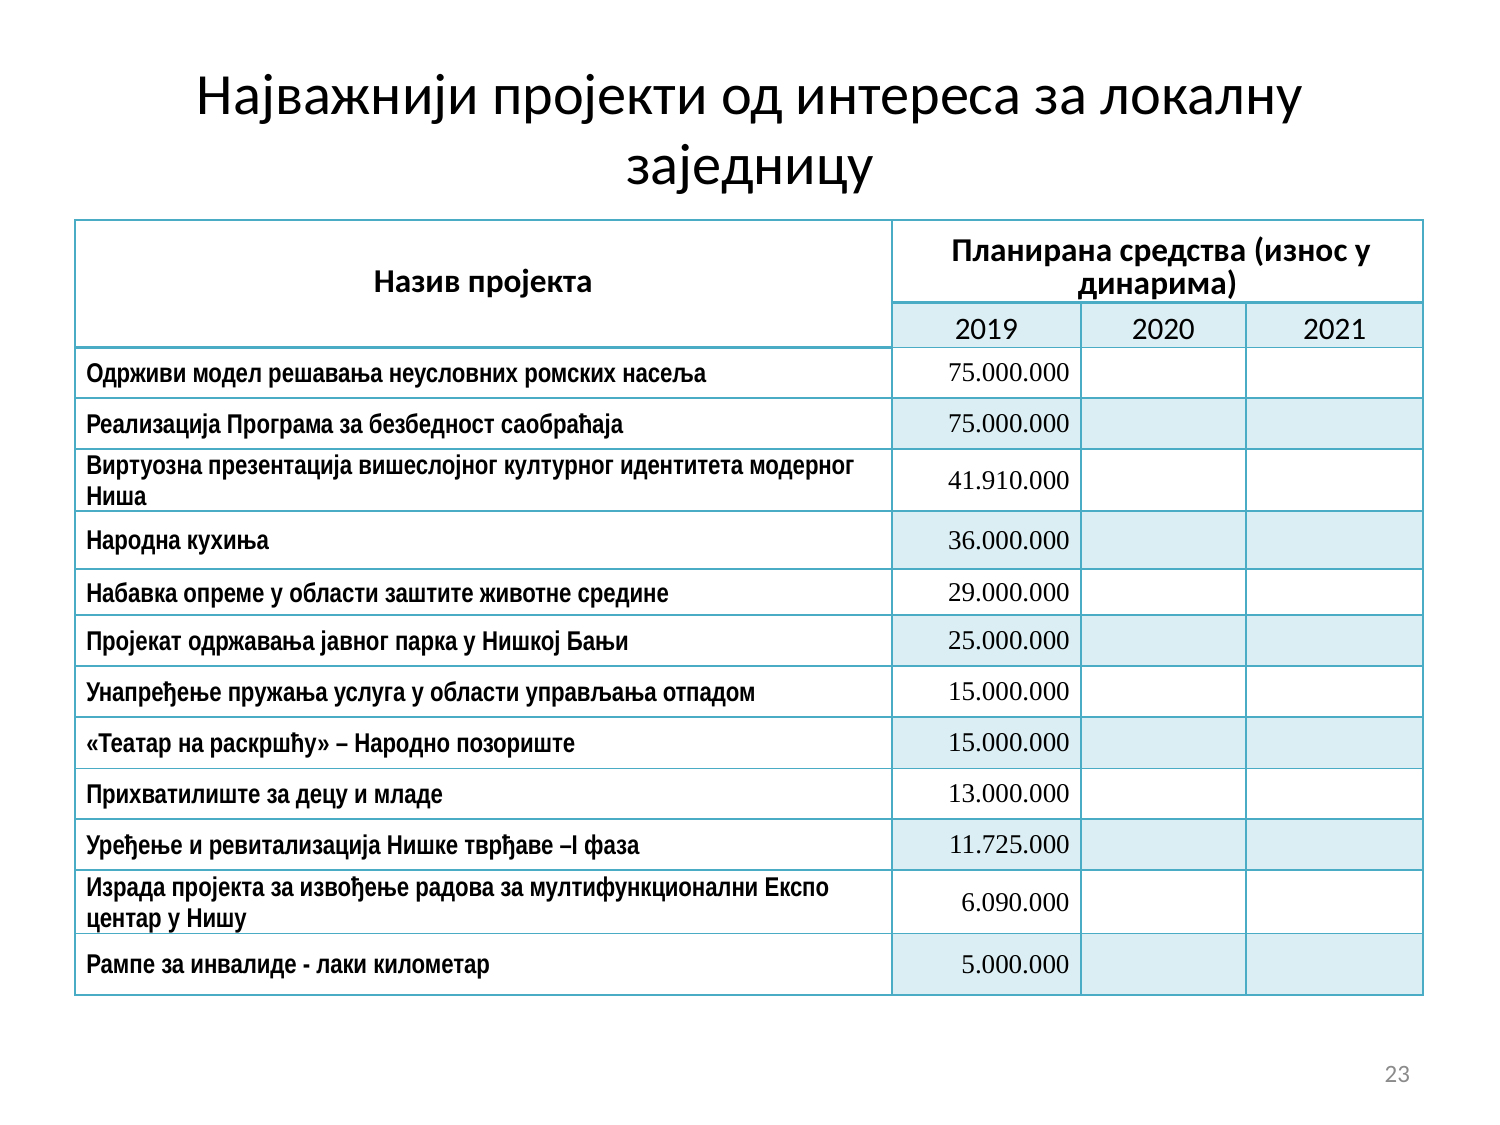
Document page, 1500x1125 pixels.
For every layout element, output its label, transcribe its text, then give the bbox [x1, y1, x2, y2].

table_cell 75.000.000 [893, 348, 1080, 397]
table_cell 15.000.000 [893, 718, 1080, 768]
slide_number 23 [1074, 1042, 1425, 1103]
table_cell [1247, 399, 1422, 448]
table_cell [1247, 667, 1422, 716]
table_cell [1247, 820, 1422, 869]
table_cell 11.725.000 [893, 820, 1080, 869]
table_cell [1247, 512, 1422, 568]
table_cell Реализација Програма за безбедност саобраћаја [76, 399, 891, 448]
table_cell [1247, 871, 1422, 933]
table_cell Унапређење пружања услуга у области управљања отпадом [76, 667, 891, 716]
table_cell [1247, 934, 1422, 994]
table_cell 15.000.000 [893, 667, 1080, 716]
table_cell [1247, 450, 1422, 510]
table_cell 36.000.000 [893, 512, 1080, 568]
table_cell Прихватилиште за децу и младе [76, 769, 891, 818]
table_cell 41.910.000 [893, 450, 1080, 510]
table_cell 75.000.000 [893, 399, 1080, 448]
table_cell Уређење и ревитализација Нишке тврђаве –I фаза [76, 820, 891, 869]
table_cell Набавка опреме у области заштите животне средине [76, 570, 891, 614]
table_cell [1247, 616, 1422, 665]
table_cell [1247, 570, 1422, 614]
table_cell [1082, 512, 1245, 568]
table_cell 25.000.000 [893, 616, 1080, 665]
table_cell Израда пројекта за извођење радова за мултифункционални Експо центар у Нишу [76, 871, 891, 933]
title Најважнији пројекти од интереса за локалну заједницу [75, 45, 1425, 209]
table_cell [1082, 450, 1245, 510]
table_cell [1082, 616, 1245, 665]
table_cell [1082, 570, 1245, 614]
table_cell [1082, 667, 1245, 716]
table_cell [1082, 934, 1245, 994]
table_cell [1082, 820, 1245, 869]
table_cell [1247, 718, 1422, 768]
table_cell 2020 [1082, 304, 1245, 347]
table_cell Виртуозна презентација вишеслојног културног идентитета модерног Ниша [76, 450, 891, 510]
table_cell 2021 [1247, 304, 1422, 347]
table_cell [1082, 871, 1245, 933]
table_cell Пројекат одржавања јавног парка у Нишкој Бањи [76, 616, 891, 665]
table_cell 2019 [893, 304, 1080, 347]
table_cell Народна кухиња [76, 512, 891, 568]
table_cell 29.000.000 [893, 570, 1080, 614]
table_cell [1082, 348, 1245, 397]
table_cell «Театар на раскршћу» – Народно позориште [76, 718, 891, 768]
table_cell [1247, 769, 1422, 818]
table_cell [1247, 348, 1422, 397]
table_cell [1082, 399, 1245, 448]
table_cell Рампе за инвалиде - лаки километар [76, 934, 891, 994]
table_cell [1082, 718, 1245, 768]
table_cell 6.090.000 [893, 871, 1080, 933]
table_cell 5.000.000 [893, 934, 1080, 994]
table_header Назив пројекта [76, 221, 891, 346]
table_cell 13.000.000 [893, 769, 1080, 818]
table_header Планирана средства (износ у динарима) [893, 221, 1422, 301]
table_cell [1082, 769, 1245, 818]
table_cell Одрживи модел решавања неусловних ромских насеља [76, 349, 891, 397]
